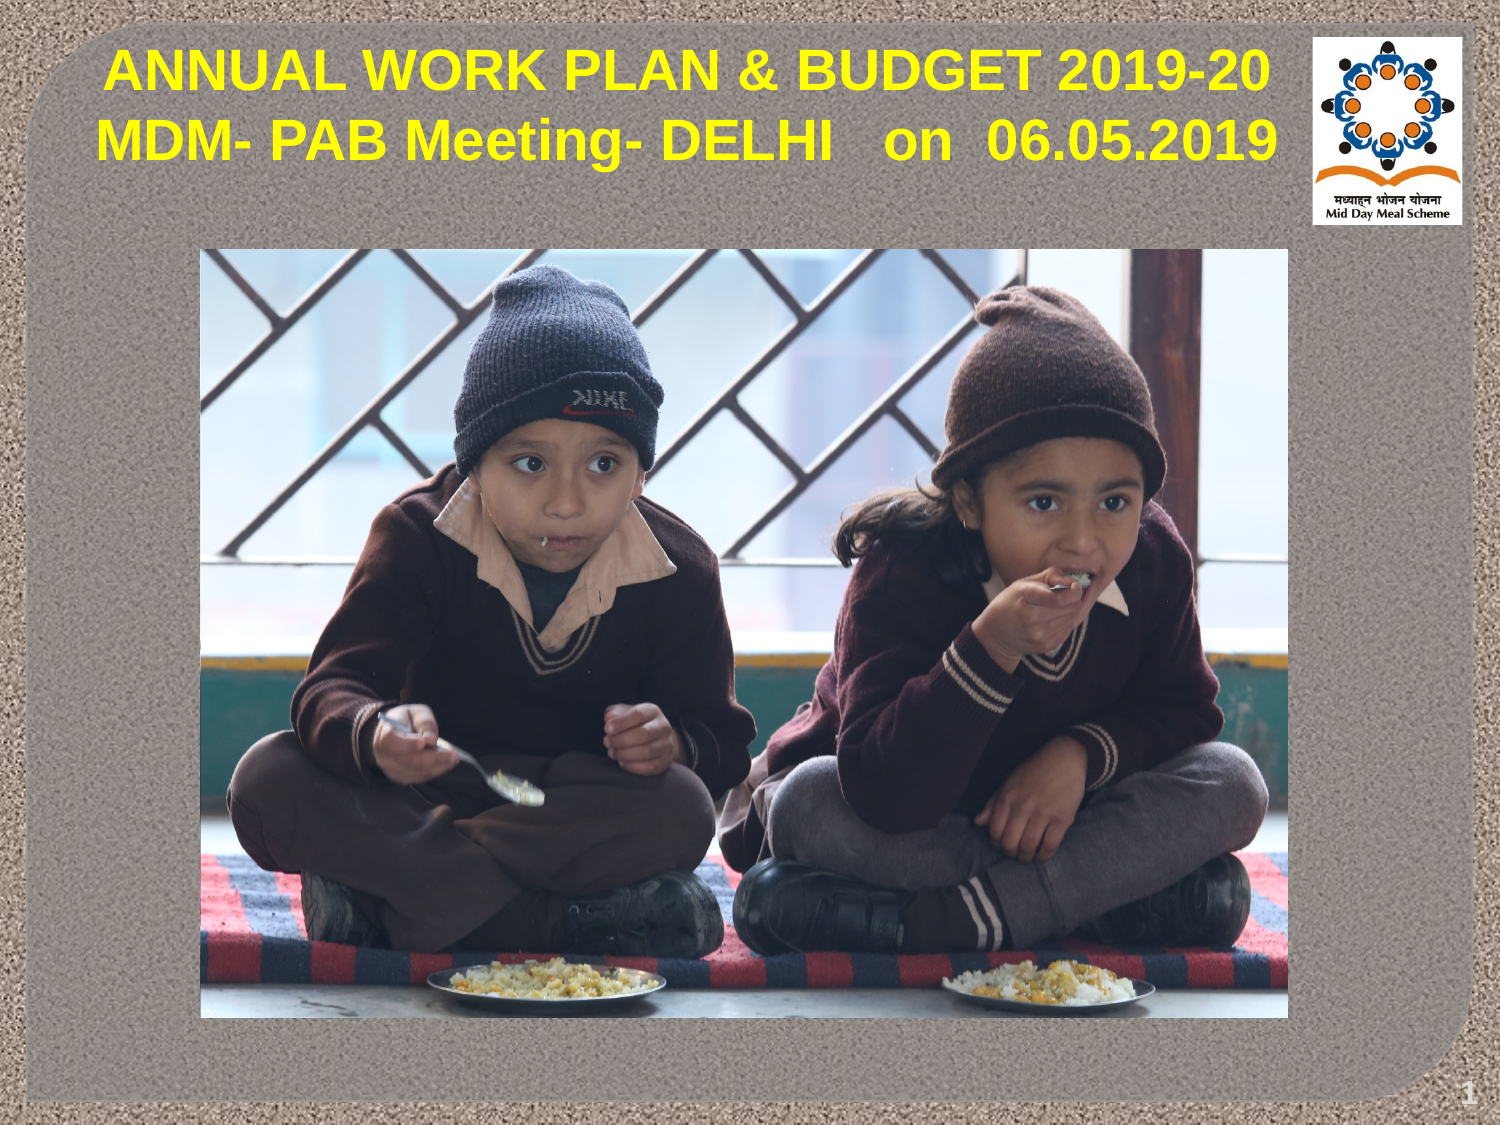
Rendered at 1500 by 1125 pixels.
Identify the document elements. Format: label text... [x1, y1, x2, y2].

slide_number 1 [1417, 1068, 1494, 1114]
picture [0, 0, 1500, 1125]
text_box ANNUAL WORK PLAN & BUDGET 2019-20 MDM- PAB Meeting- DELHI on 06.05.2019 [49, 24, 1325, 180]
